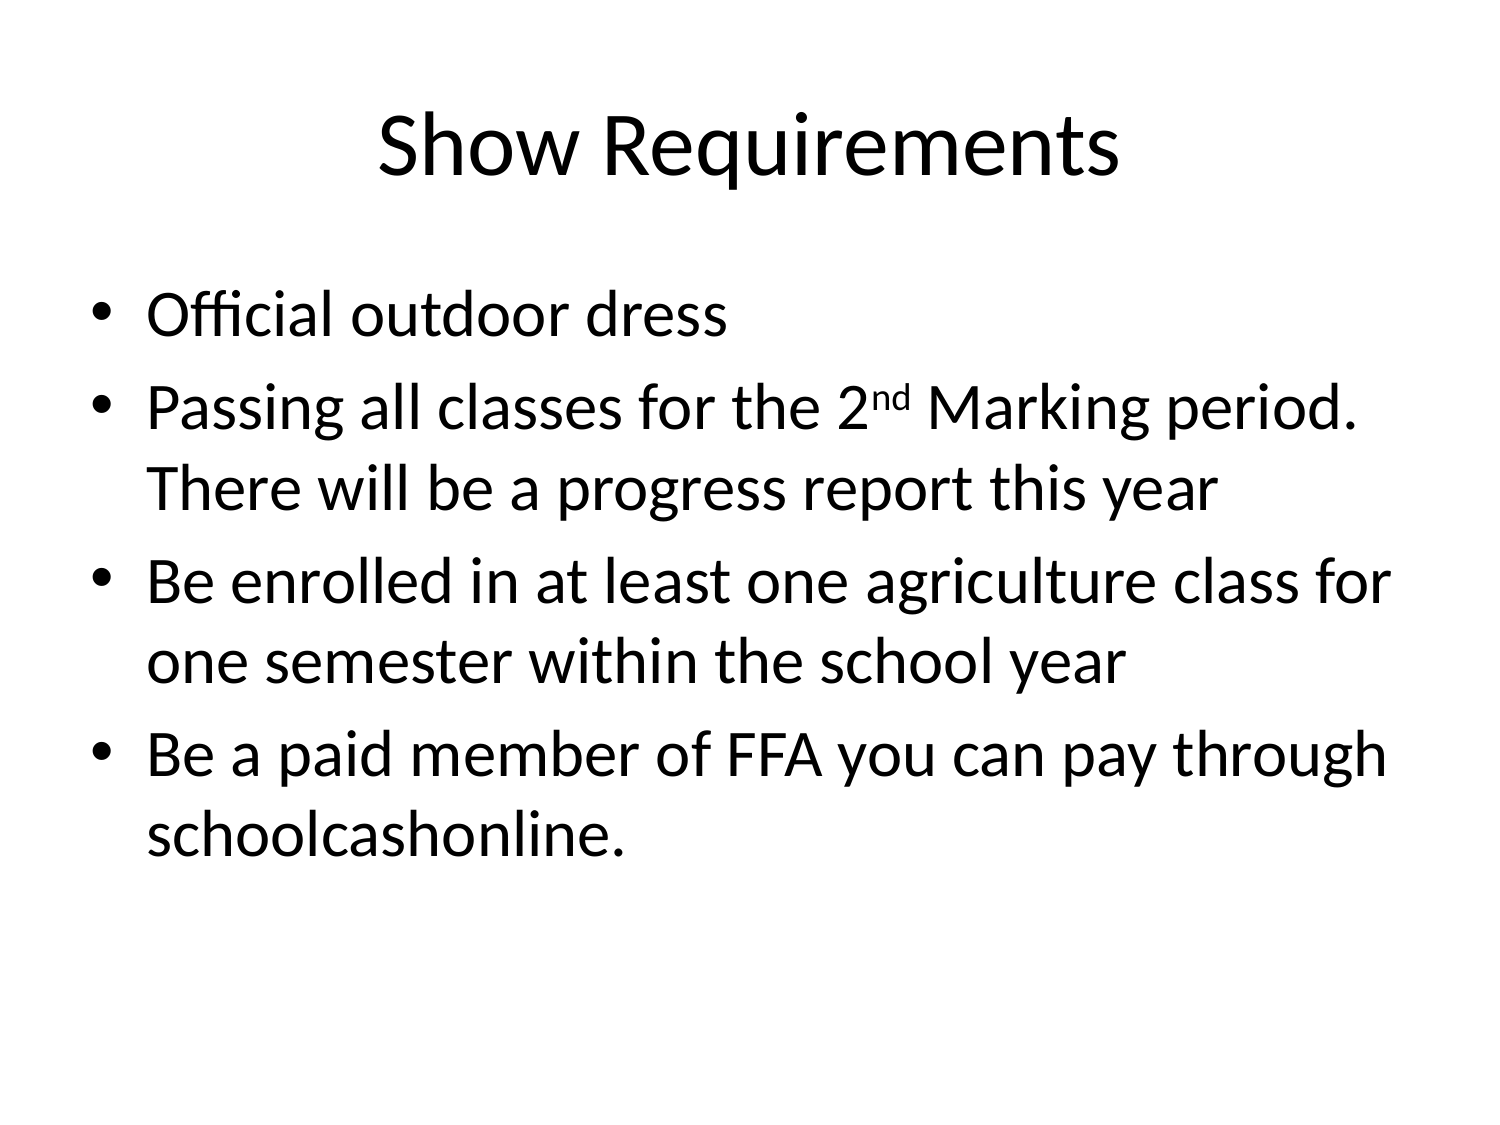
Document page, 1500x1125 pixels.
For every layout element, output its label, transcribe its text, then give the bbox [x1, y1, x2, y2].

list Official outdoor dress Passing all classes for the 2nd Marking period. There will be a progress report this year Be enrolled in at least one agriculture class for one semester within the school year Be a paid member of FFA you can pay through schoolcashonline. [74, 262, 1426, 1006]
title Show Requirements [74, 44, 1426, 233]
